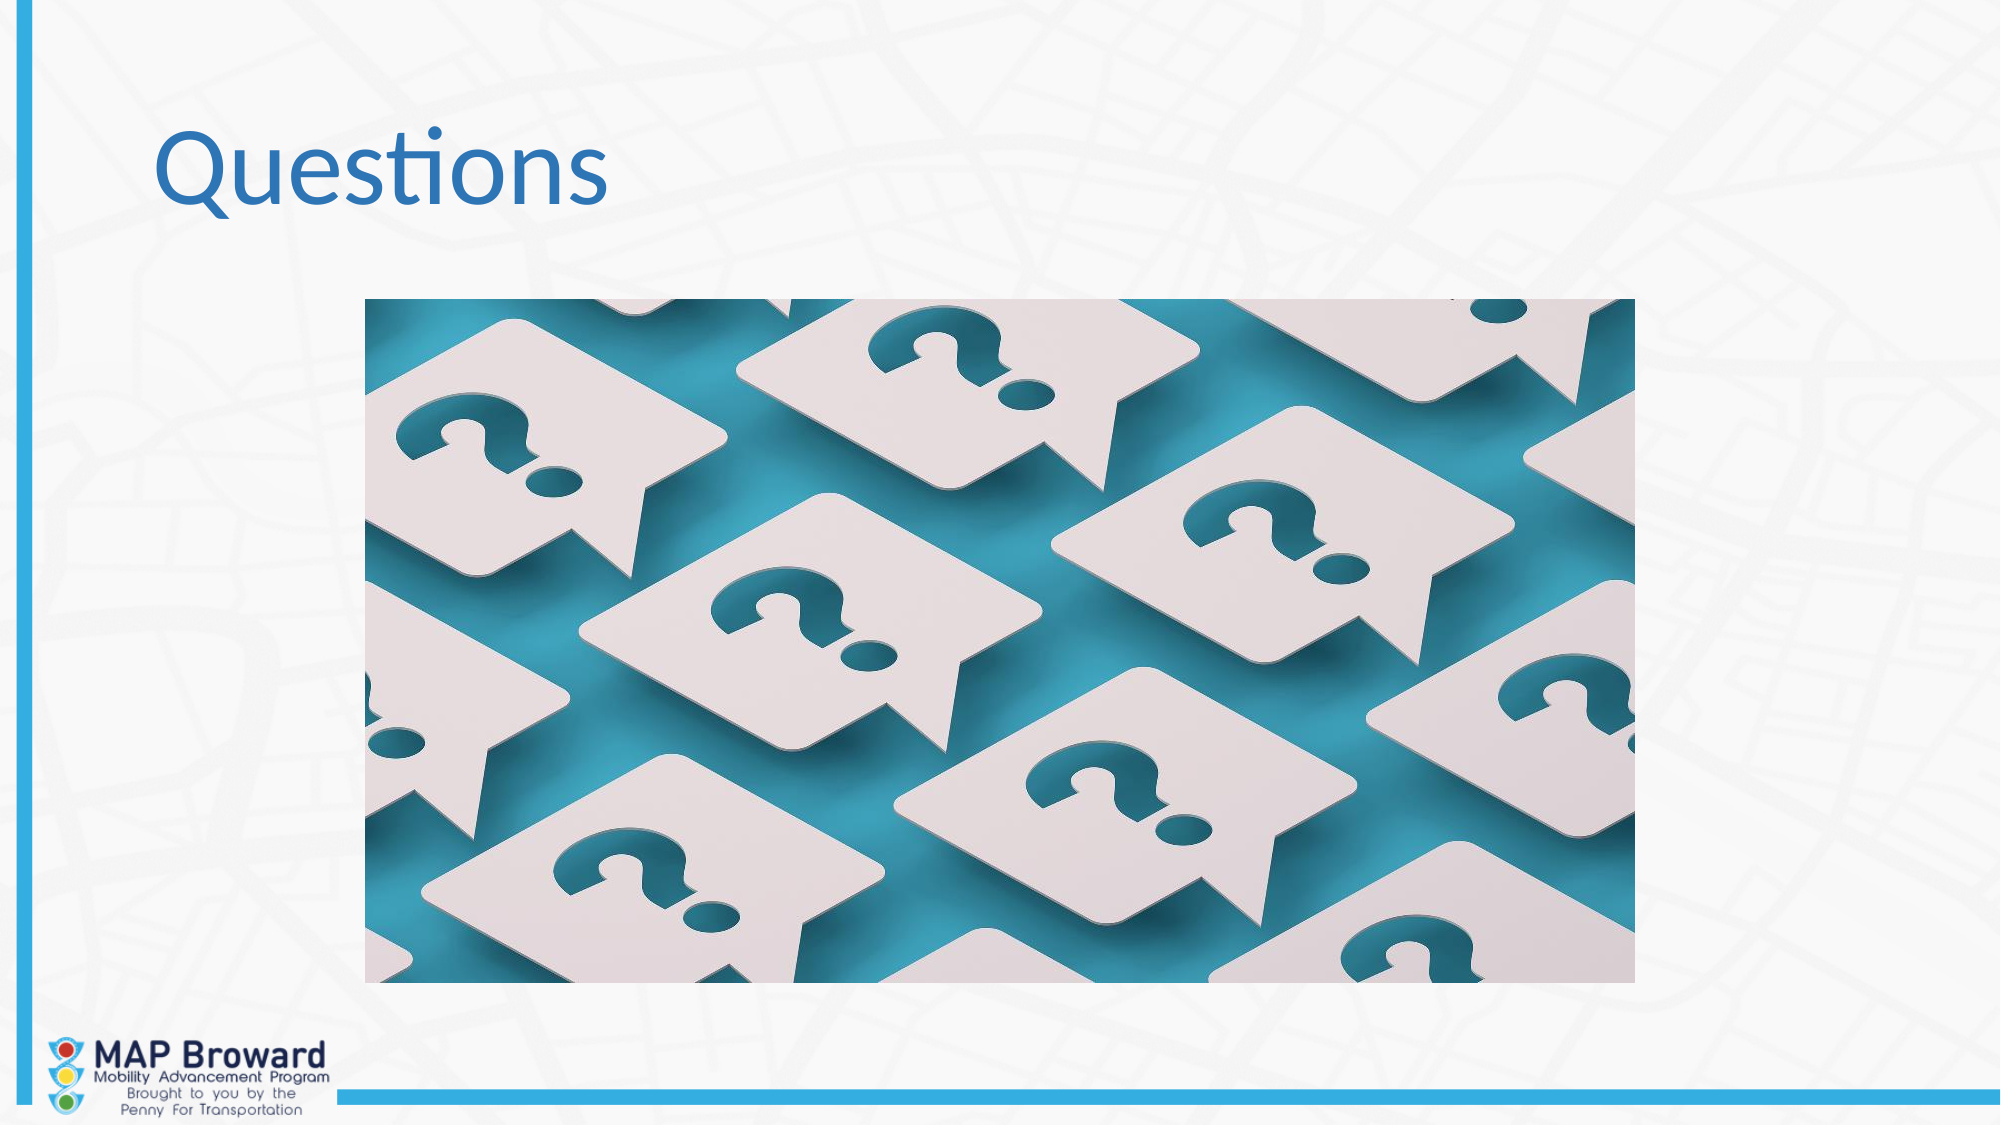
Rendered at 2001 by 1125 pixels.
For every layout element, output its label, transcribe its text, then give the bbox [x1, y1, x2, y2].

title Questions [137, 59, 1863, 278]
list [365, 299, 1635, 983]
picture [0, 0, 2001, 1125]
